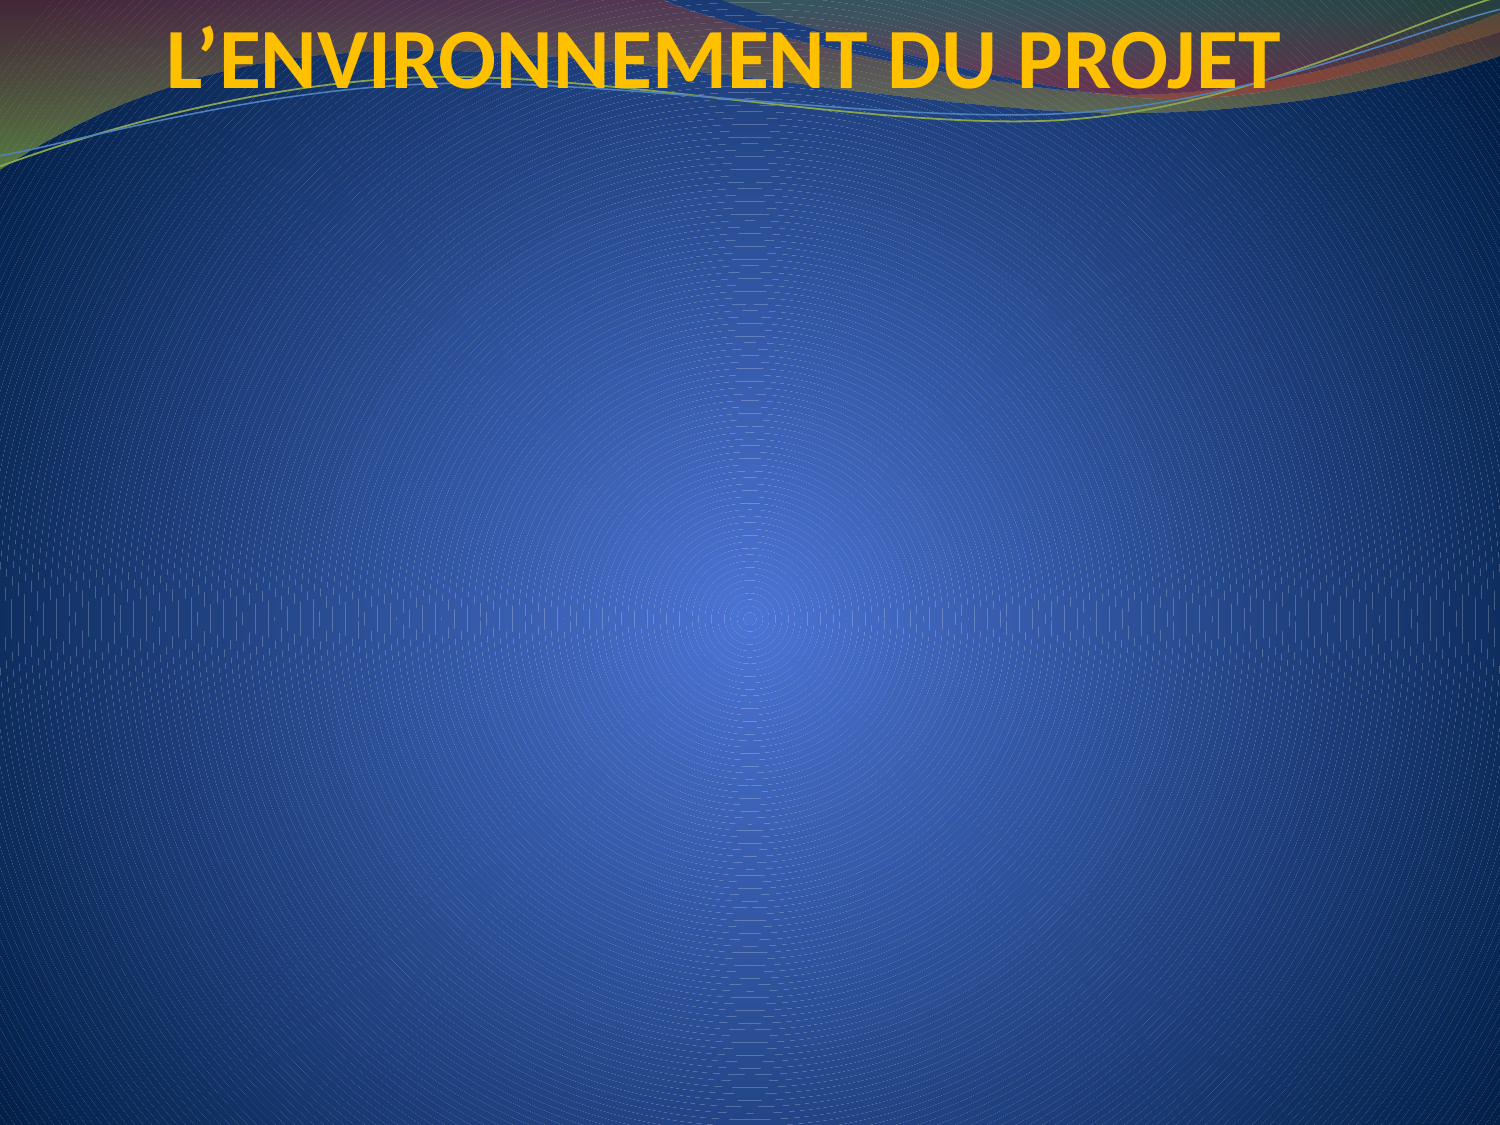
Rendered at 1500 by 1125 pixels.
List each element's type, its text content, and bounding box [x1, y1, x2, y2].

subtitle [34, 128, 1500, 1009]
title L’ENVIRONNEMENT DU PROJET [82, 0, 1370, 106]
